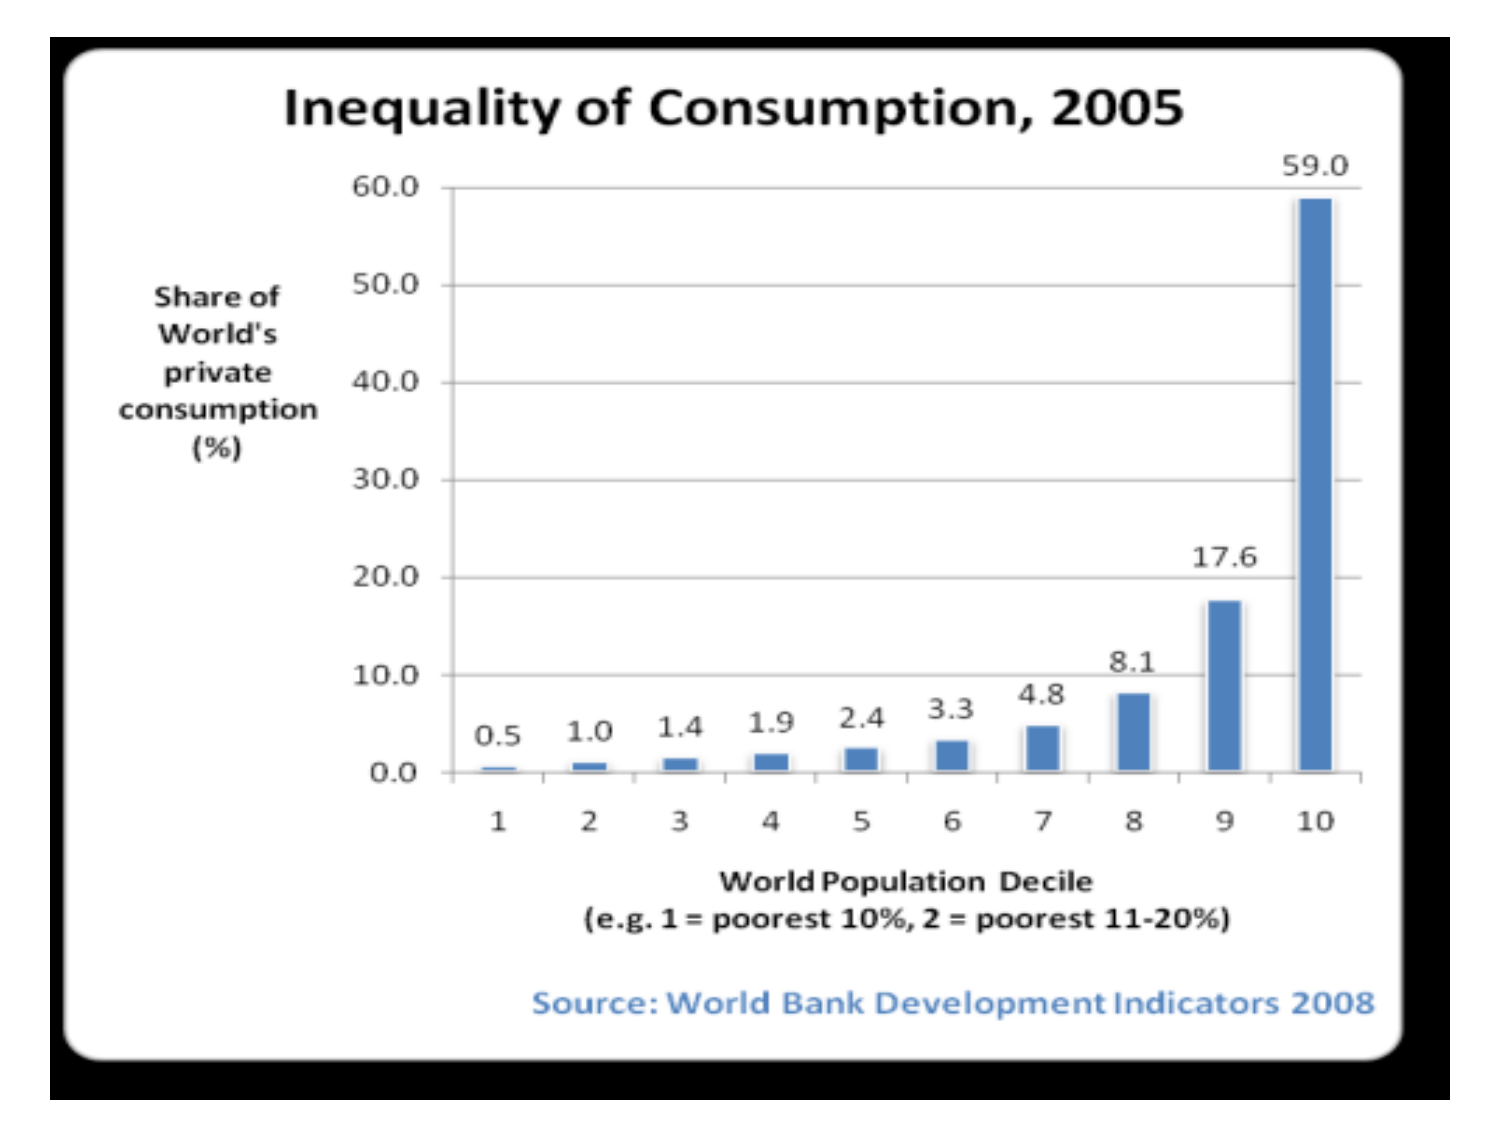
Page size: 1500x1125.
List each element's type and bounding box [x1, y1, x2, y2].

list [49, 37, 1451, 1101]
